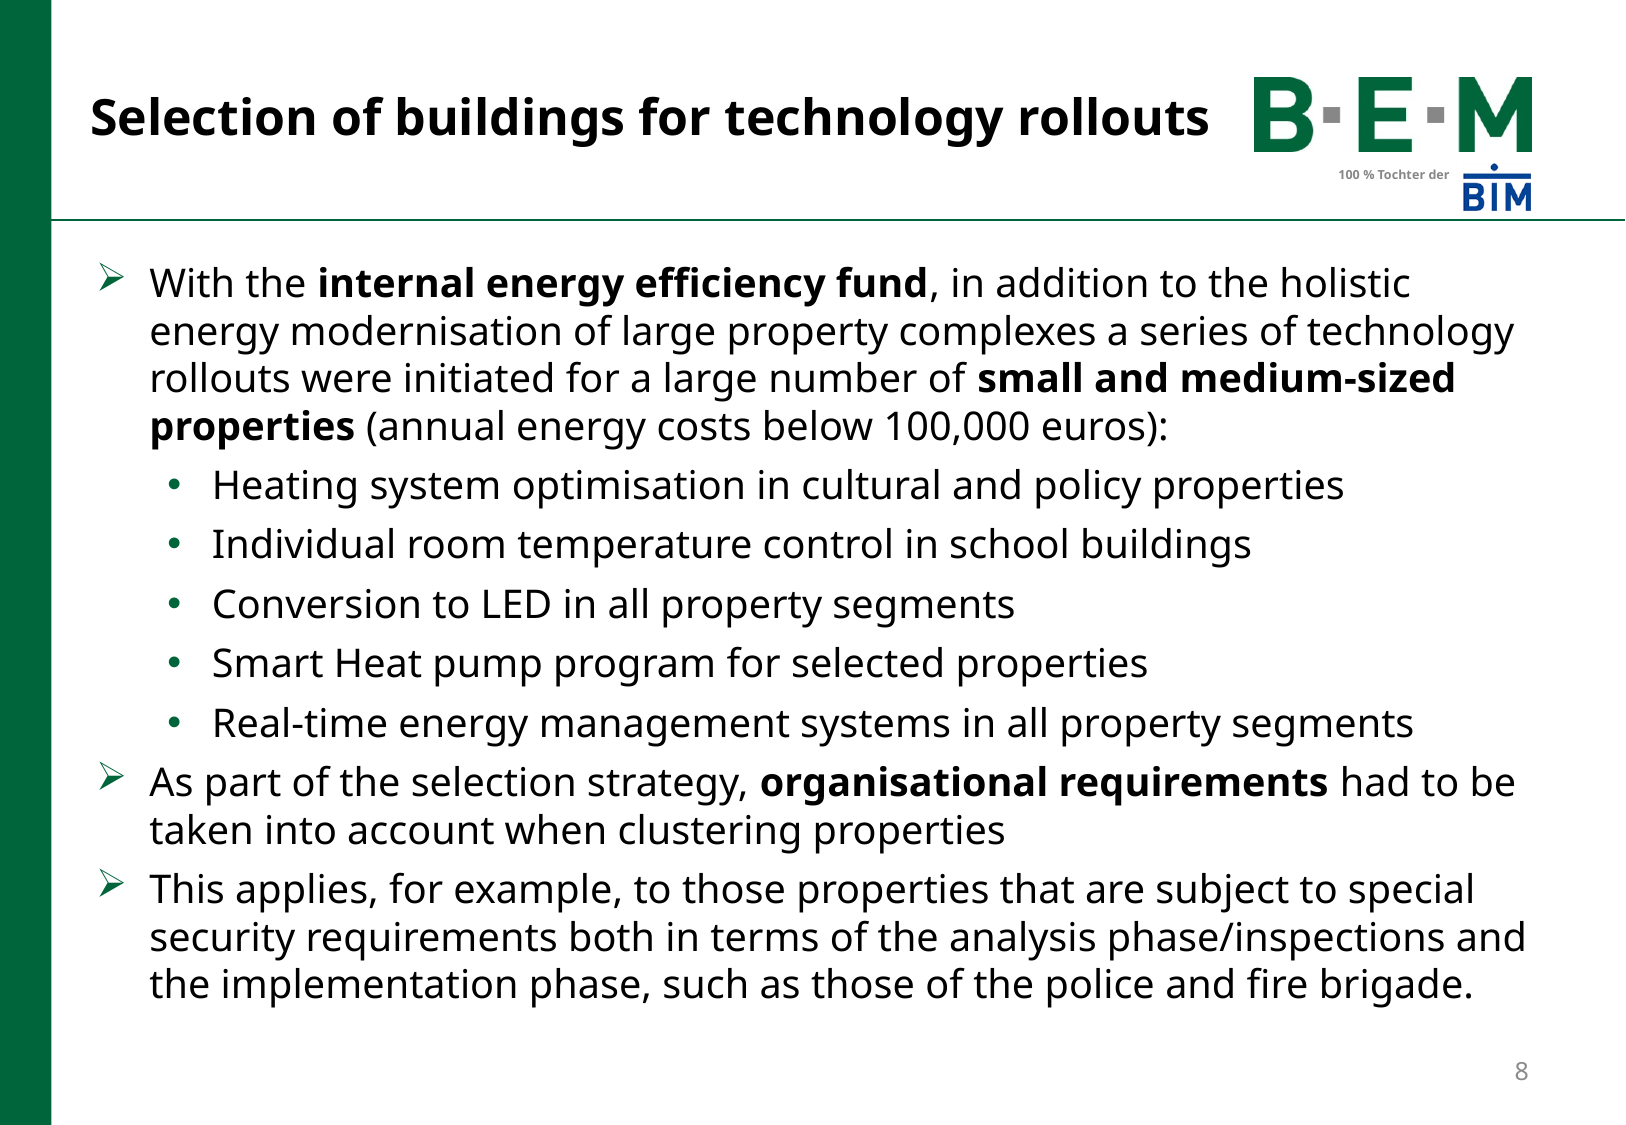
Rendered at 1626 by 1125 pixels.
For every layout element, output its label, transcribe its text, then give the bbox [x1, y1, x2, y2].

picture [1463, 173, 1531, 211]
slide_number 8 [1164, 1063, 1544, 1103]
list With the internal energy efficiency fund, in addition to the holistic energy modernisation of large property complexes a series of technology rollouts were initiated for a large number of small and medium-sized properties (annual energy costs below 100,000 euros): Heating system optimisation in cultural and policy properties Individual room temperature control in school buildings Conversion to LED in all property segments Smart Heat pump program for selected properties Real-time energy management systems in all property segments As part of the selection strategy, organisational requirements had to be taken into account when clustering properties This applies, for example, to those properties that are subject to special security requirements both in terms of the analysis phase/inspections and the implementation phase, such as those of the police and fire brigade. [81, 250, 1556, 1063]
title Selection of buildings for technology rollouts [75, 57, 1538, 173]
